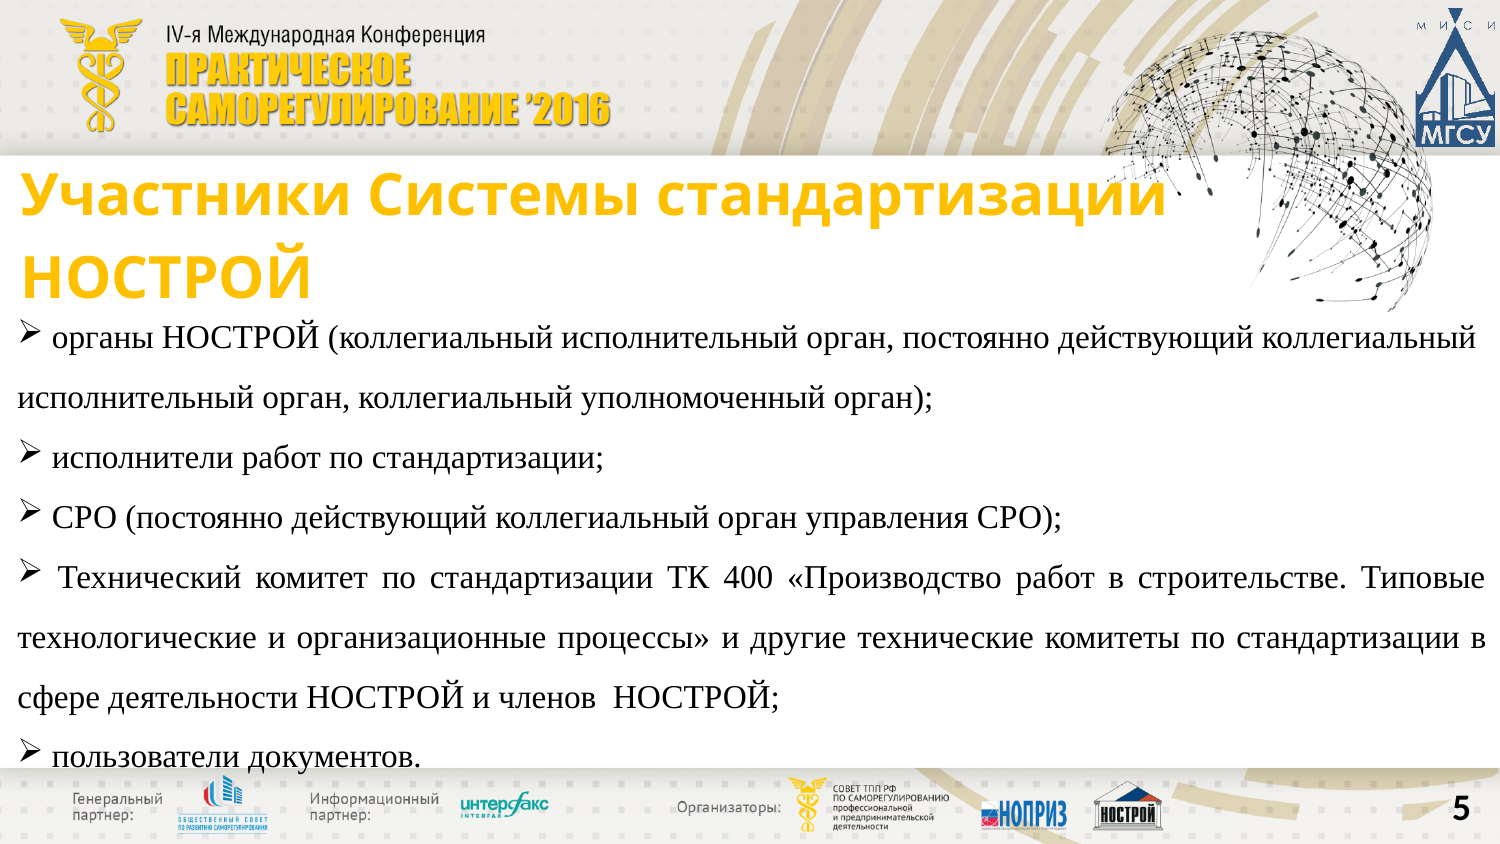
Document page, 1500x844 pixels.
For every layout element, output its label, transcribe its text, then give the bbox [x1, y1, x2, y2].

title Участники Системы стандартизации НОСТРОЙ [5, 150, 1311, 304]
text_box 5 [1423, 782, 1500, 844]
text_box органы НОСТРОЙ (коллегиальный исполнительный орган, постоянно действующий коллегиальный исполнительный орган, коллегиальный уполномоченный орган); исполнители работ по стандартизации; СРО (постоянно действующий коллегиальный орган управления СРО); Технический комитет по стандартизации ТК 400 «Производство работ в строительстве. Типовые технологические и организационные процессы» и другие технические комитеты по стандартизации в сфере деятельности НОСТРОЙ и членов НОСТРОЙ; пользователи документов. [2, 288, 1500, 782]
picture [0, 0, 1500, 844]
